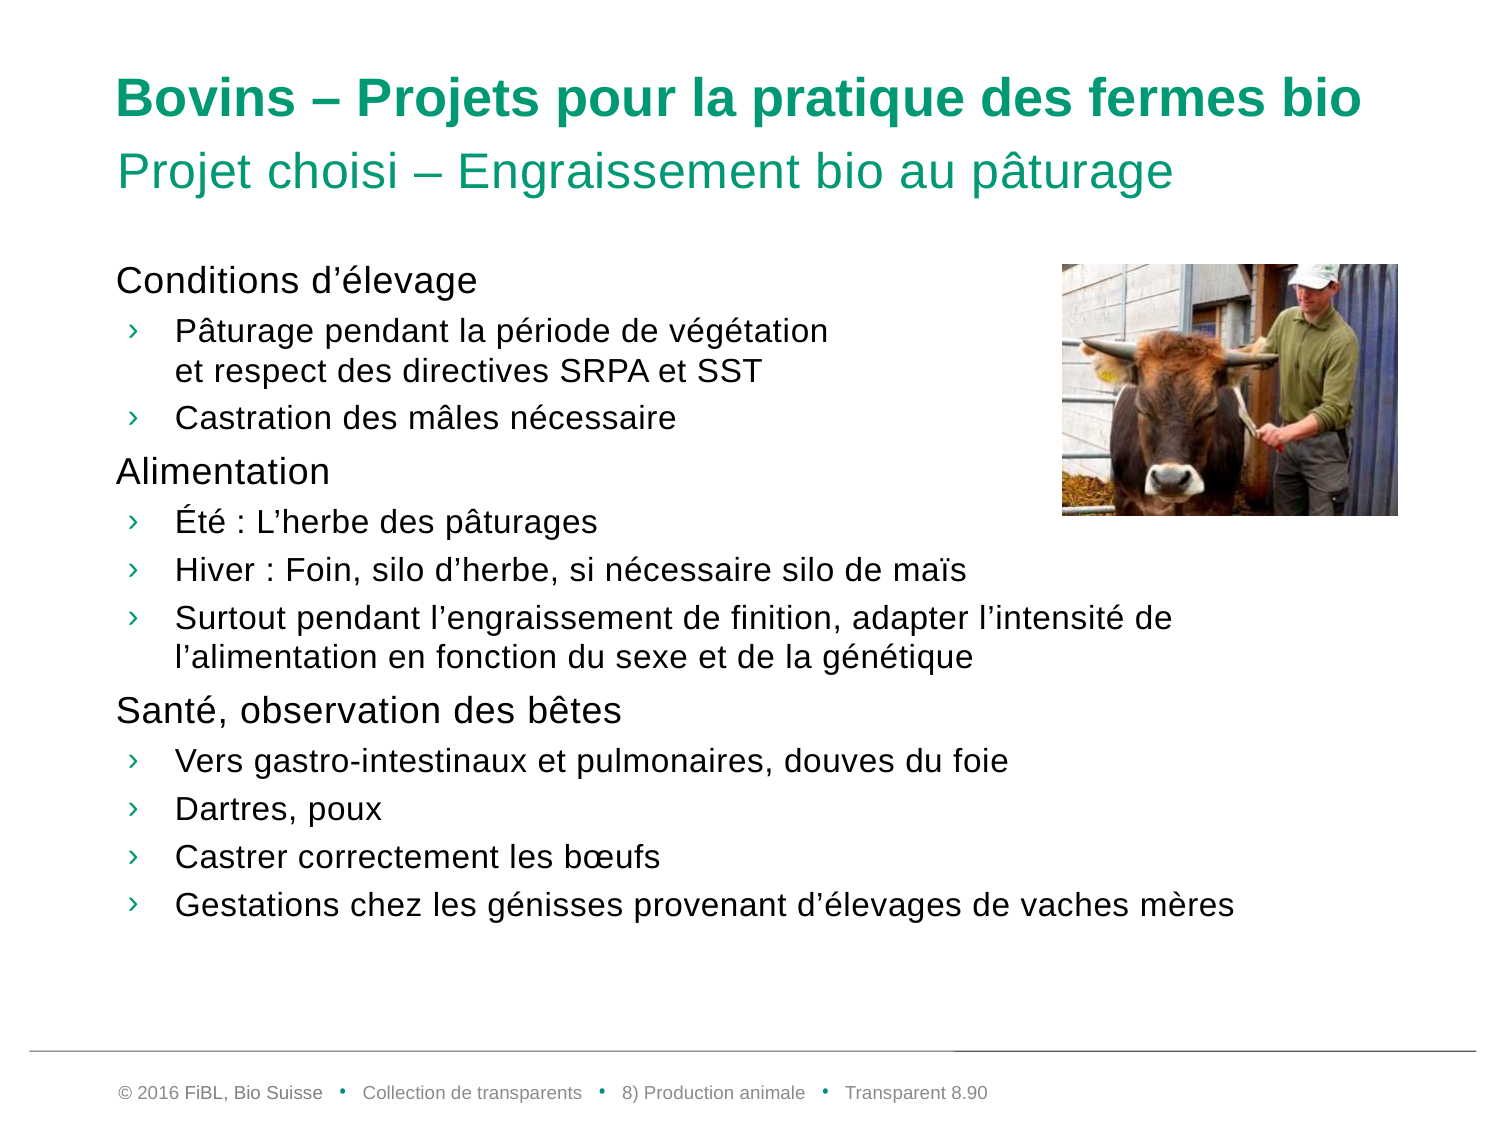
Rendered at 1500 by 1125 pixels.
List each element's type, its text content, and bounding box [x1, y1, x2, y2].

title Bovins – Projets pour la pratique des fermes bio [100, 59, 1397, 138]
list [1062, 264, 1398, 516]
list Projet choisi – Engraissement bio au pâturage [101, 137, 1397, 211]
footer © 2016 FiBL, Bio Suisse • Collection de transparents • 8) Production animale • Transparent 8.89 [103, 1055, 1140, 1125]
list Conditions d’élevage Pâturage pendant la période de végétation et respect des directives SRPA et SST Castration des mâles nécessaire Alimentation Été : L’herbe des pâturages Hiver : Foin, silo d’herbe, si nécessaire silo de maïs Surtout pendant l’engraissement de finition, adapter l’intensité de l’alimentation en fonction du sexe et de la génétique Santé, observation des bêtes Vers gastro-intestinaux et pulmonaires, douves du foie Dartres, poux Castrer correctement les bœufs Gestations chez les génisses provenant d’élevages de vaches mères [100, 253, 1397, 982]
